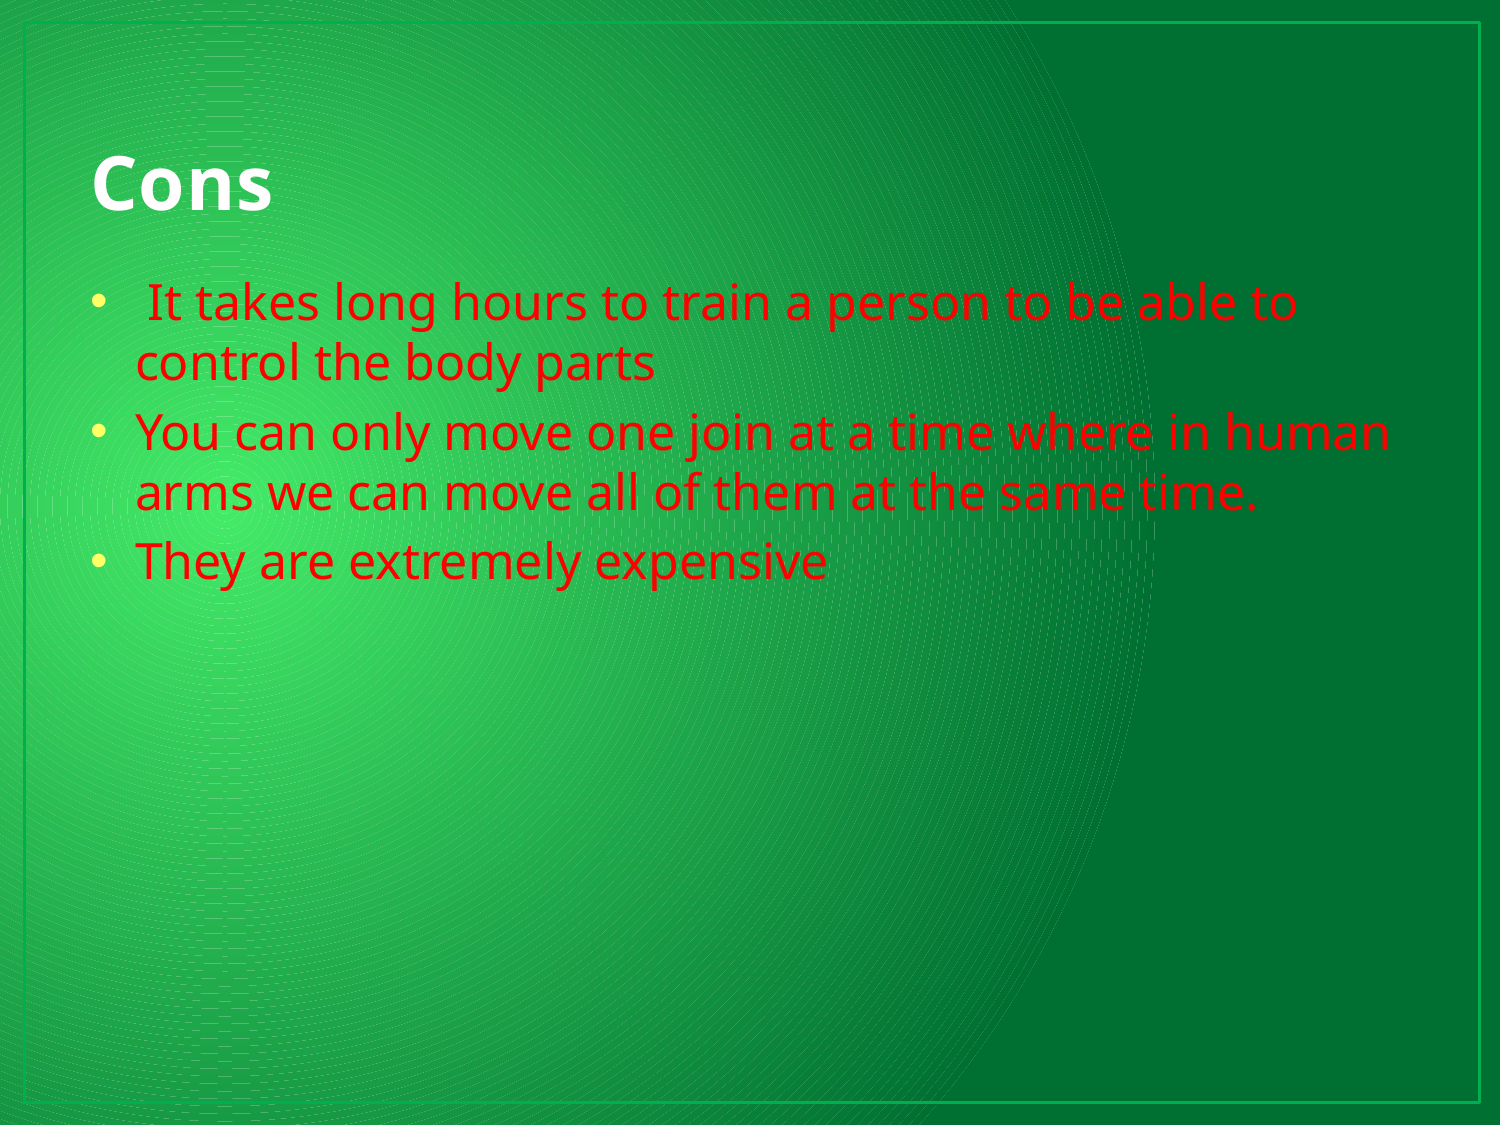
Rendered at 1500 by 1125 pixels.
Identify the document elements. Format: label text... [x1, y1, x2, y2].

title Cons [75, 45, 1425, 233]
list It takes long hours to train a person to be able to control the body parts You can only move one join at a time where in human arms we can move all of them at the same time. They are extremely expensive [75, 262, 1425, 1005]
